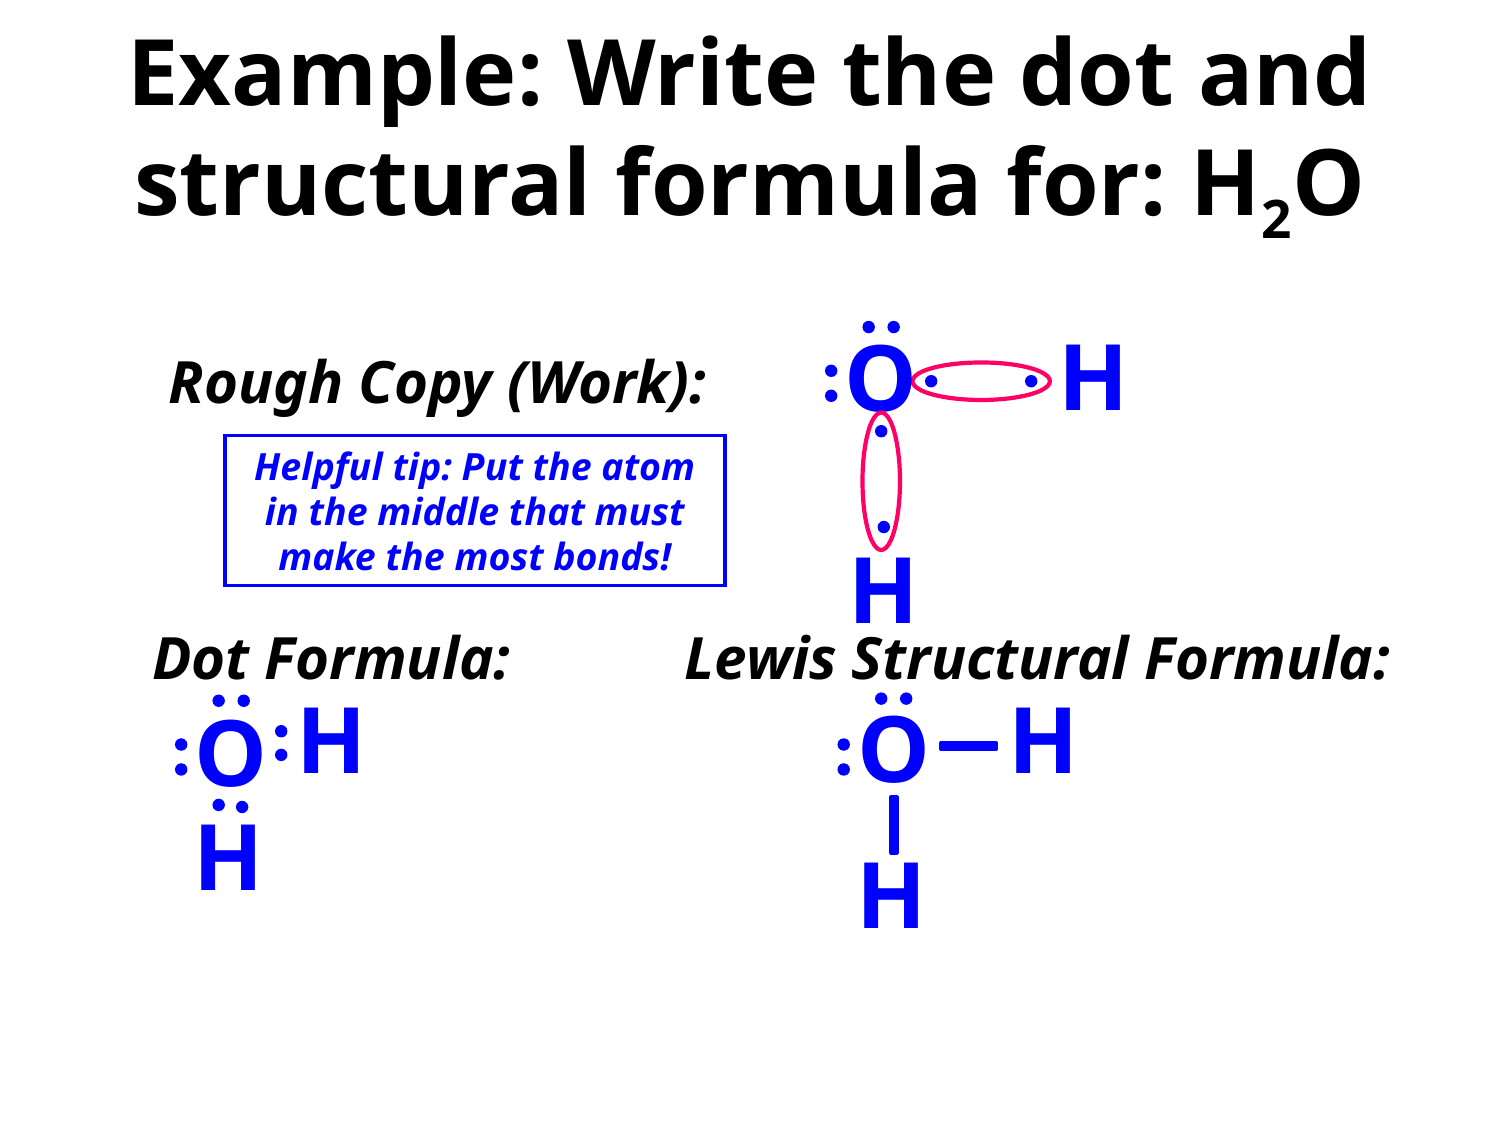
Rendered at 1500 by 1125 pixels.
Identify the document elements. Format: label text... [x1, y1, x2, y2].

text_box Dot Formula: [87, 614, 575, 699]
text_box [814, 520, 953, 652]
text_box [160, 674, 401, 919]
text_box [822, 674, 1113, 957]
title Example: Write the dot and structural formula for: H2O [75, 37, 1425, 225]
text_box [1024, 310, 1163, 438]
text_box Helpful tip: Put the atom in the middle that must make the most bonds! [225, 435, 725, 586]
text_box [860, 447, 903, 519]
text_box Lewis Structural Formula: [662, 614, 1413, 699]
text_box [954, 360, 1019, 403]
text_box Rough Copy (Work): [125, 337, 750, 423]
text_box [812, 312, 951, 440]
